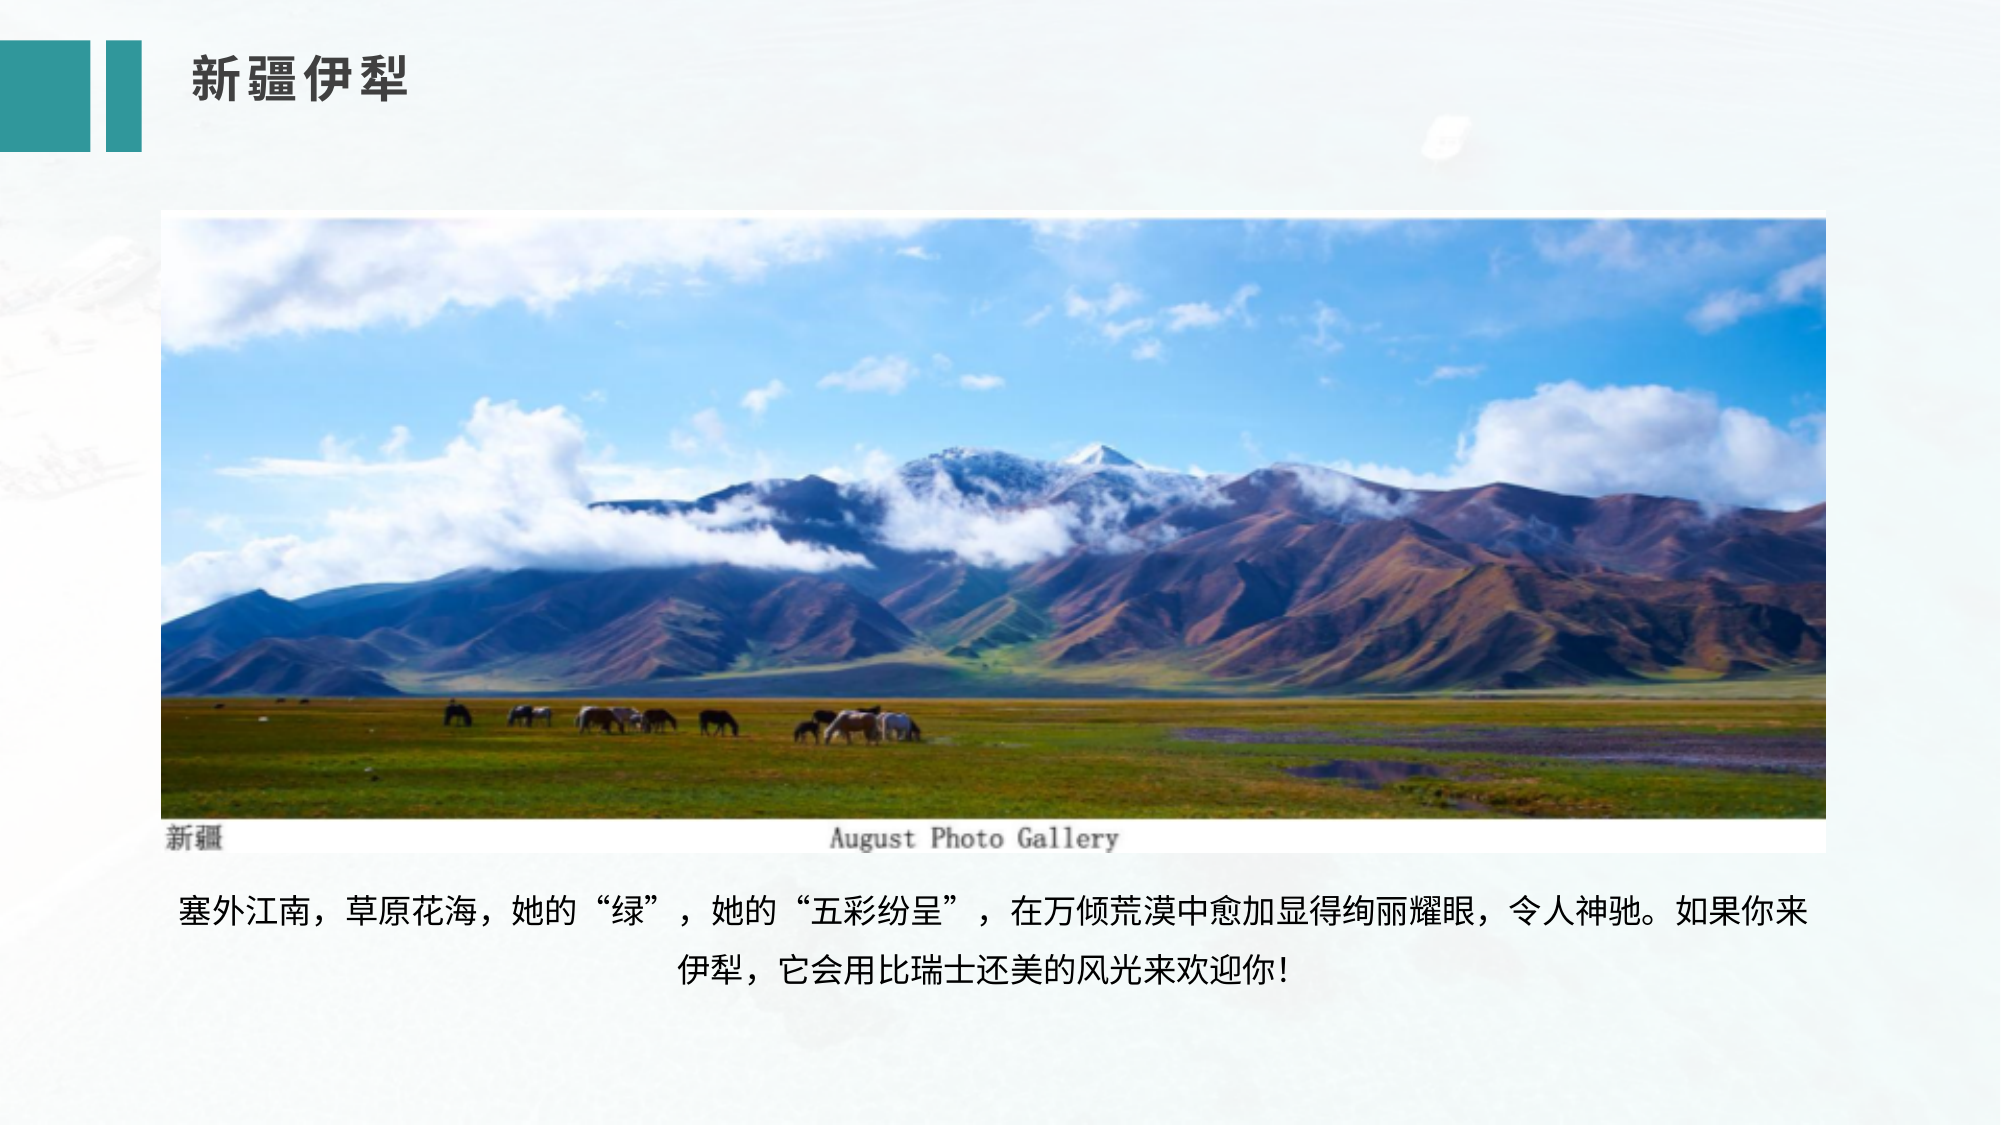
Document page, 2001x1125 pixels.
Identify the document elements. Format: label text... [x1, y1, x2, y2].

text_box [105, 39, 143, 153]
text_box 塞外江南，草原花海，她的“绿”，她的“五彩纷呈”，在万倾荒漠中愈加显得绚丽耀眼，令人神驰。如果你来伊犁，它会用比瑞士还美的风光来欢迎你！ [160, 862, 1827, 997]
picture [0, 0, 2001, 1125]
text_box [0, 39, 91, 153]
text_box 新疆伊犁 [181, 42, 1843, 113]
